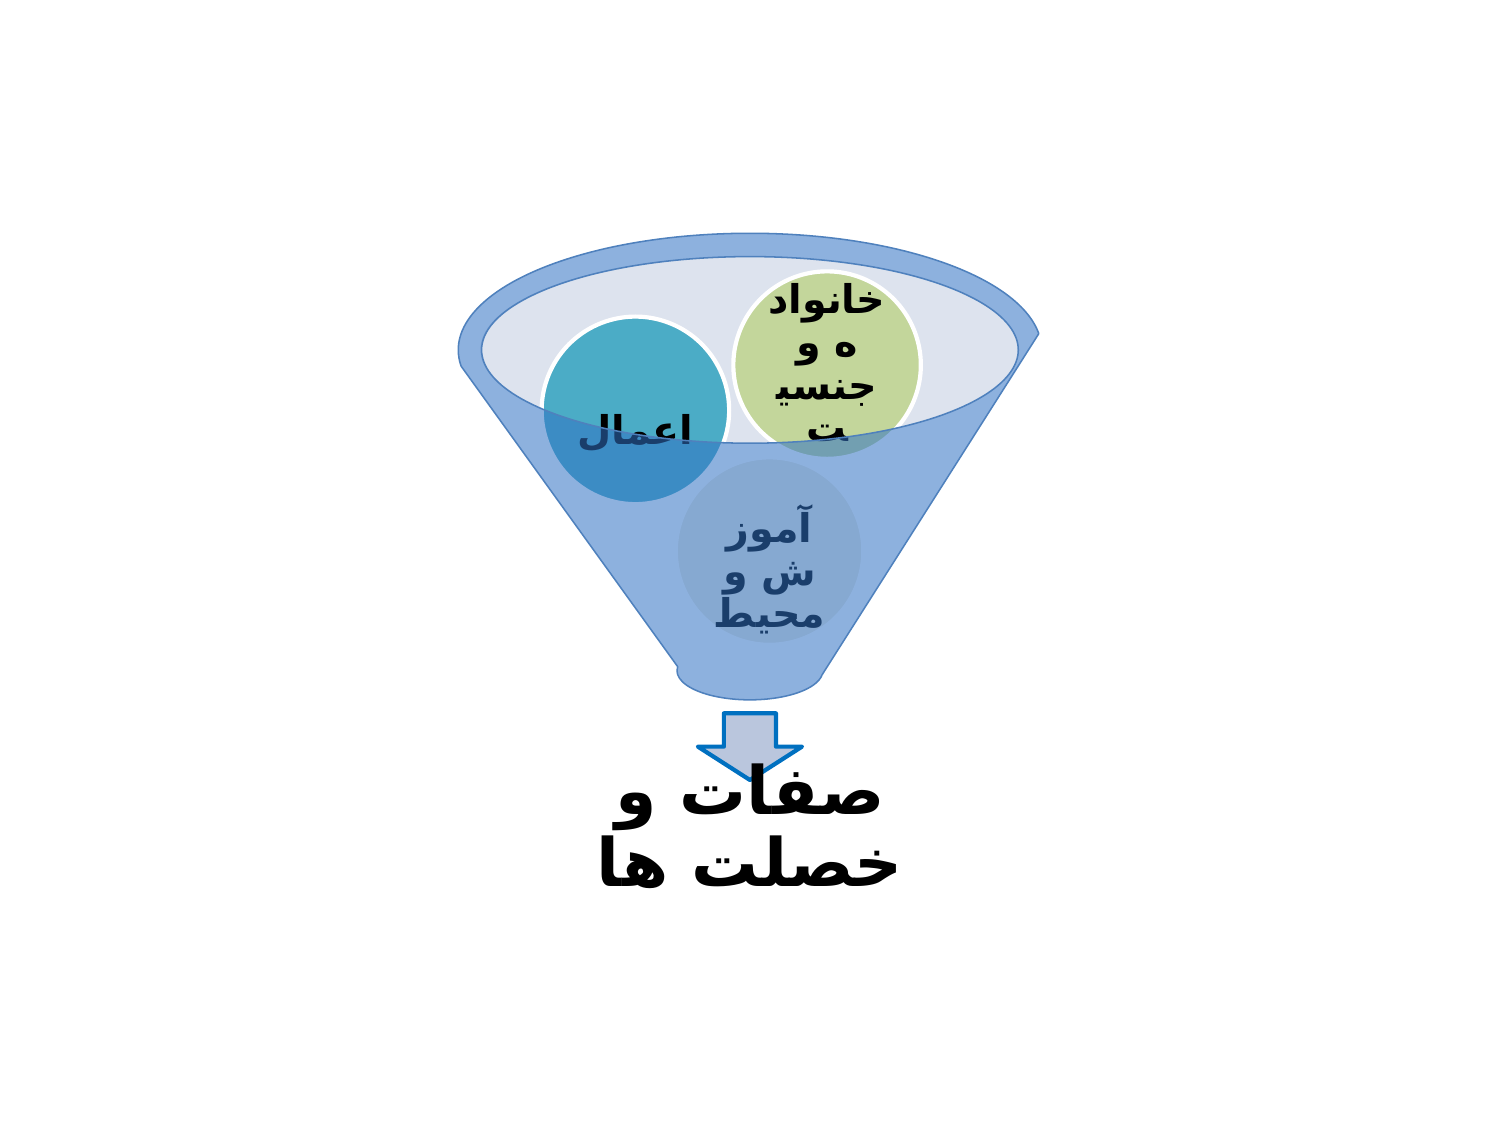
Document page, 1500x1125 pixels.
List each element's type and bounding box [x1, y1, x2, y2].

text_box [249, 228, 1251, 897]
